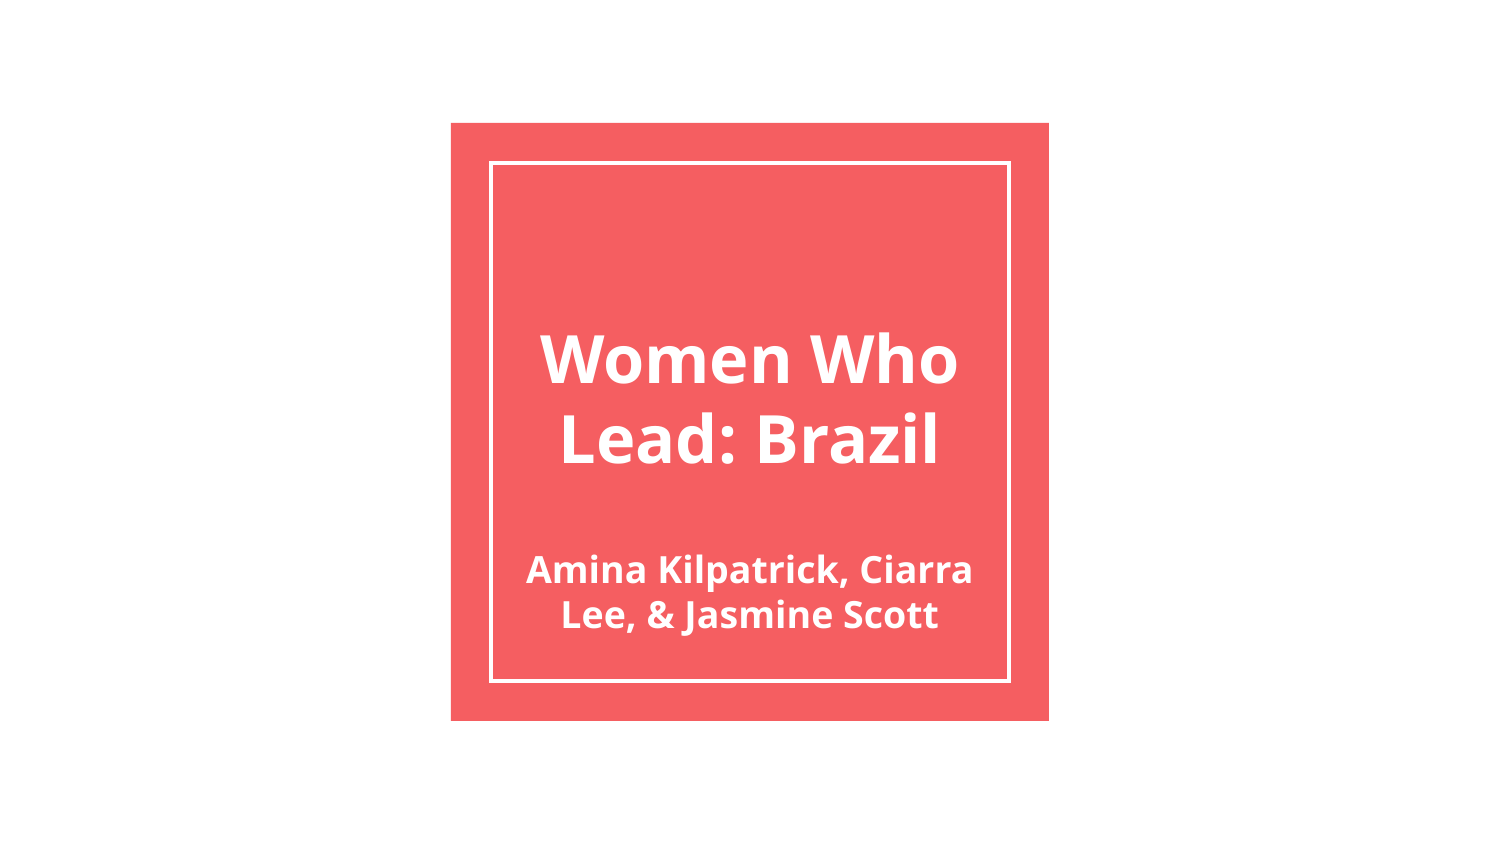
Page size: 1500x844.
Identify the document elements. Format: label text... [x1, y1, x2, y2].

subtitle Amina Kilpatrick, Ciarra Lee, & Jasmine Scott [507, 535, 993, 651]
title Women Who Lead: Brazil [507, 266, 993, 527]
